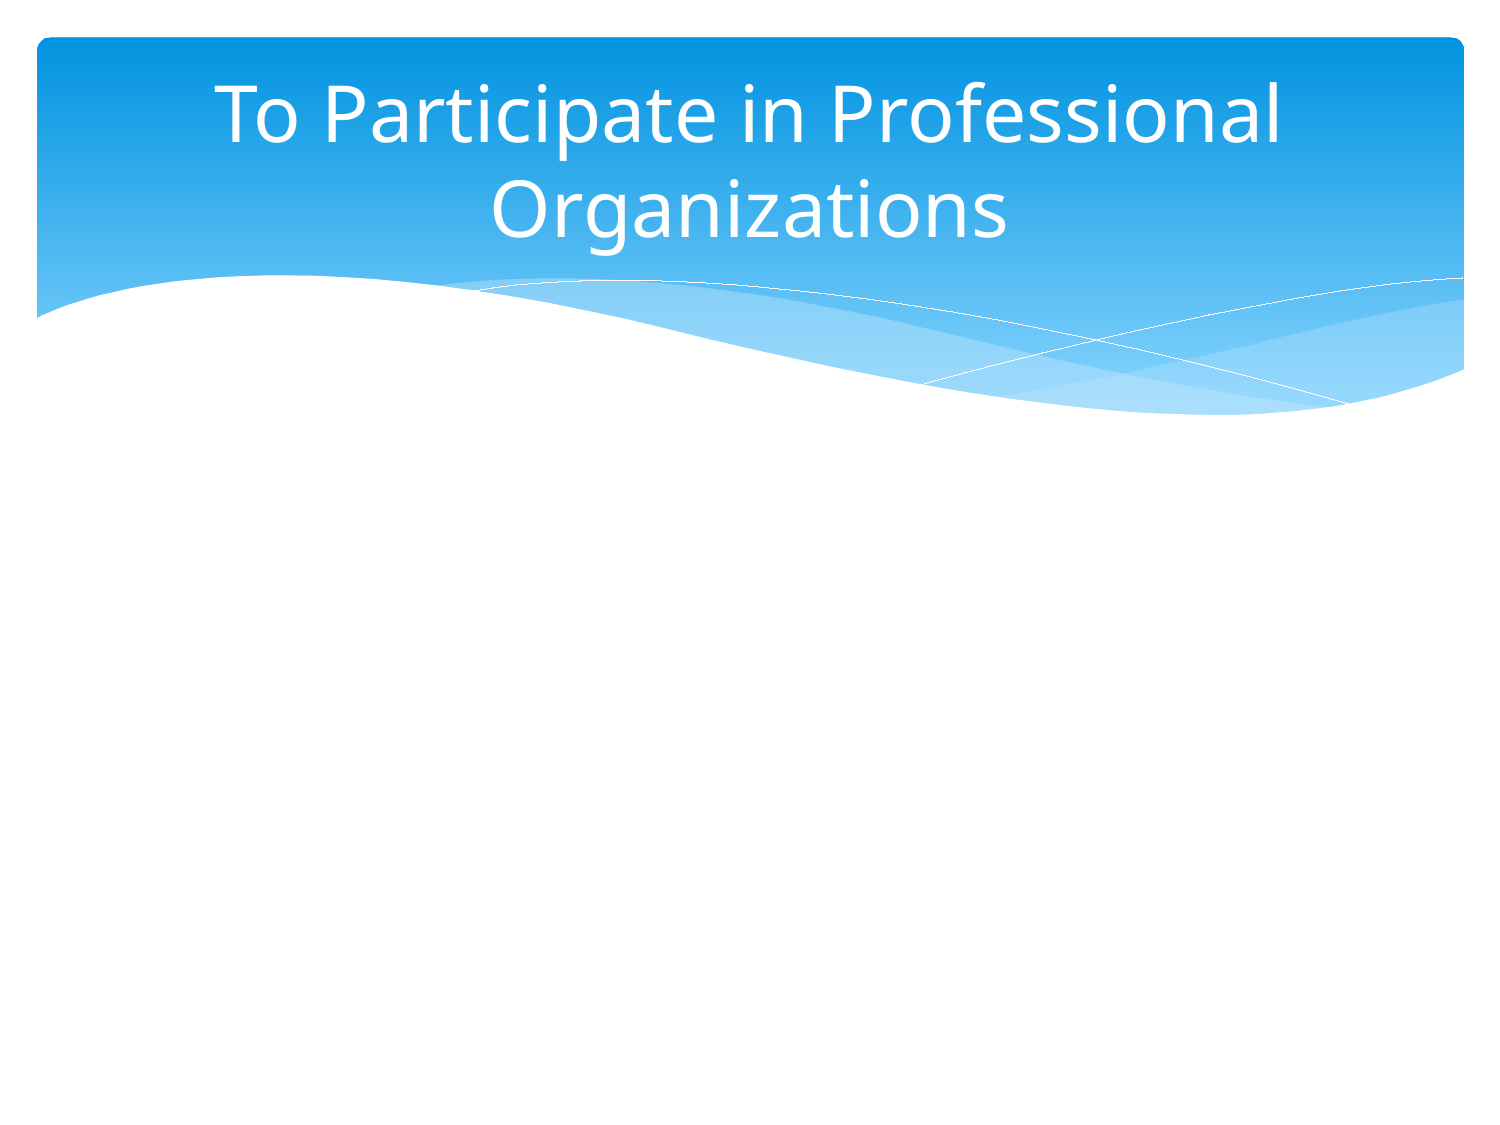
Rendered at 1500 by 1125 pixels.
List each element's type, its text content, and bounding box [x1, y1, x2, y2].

title To Participate in Professional Organizations [75, 55, 1425, 261]
